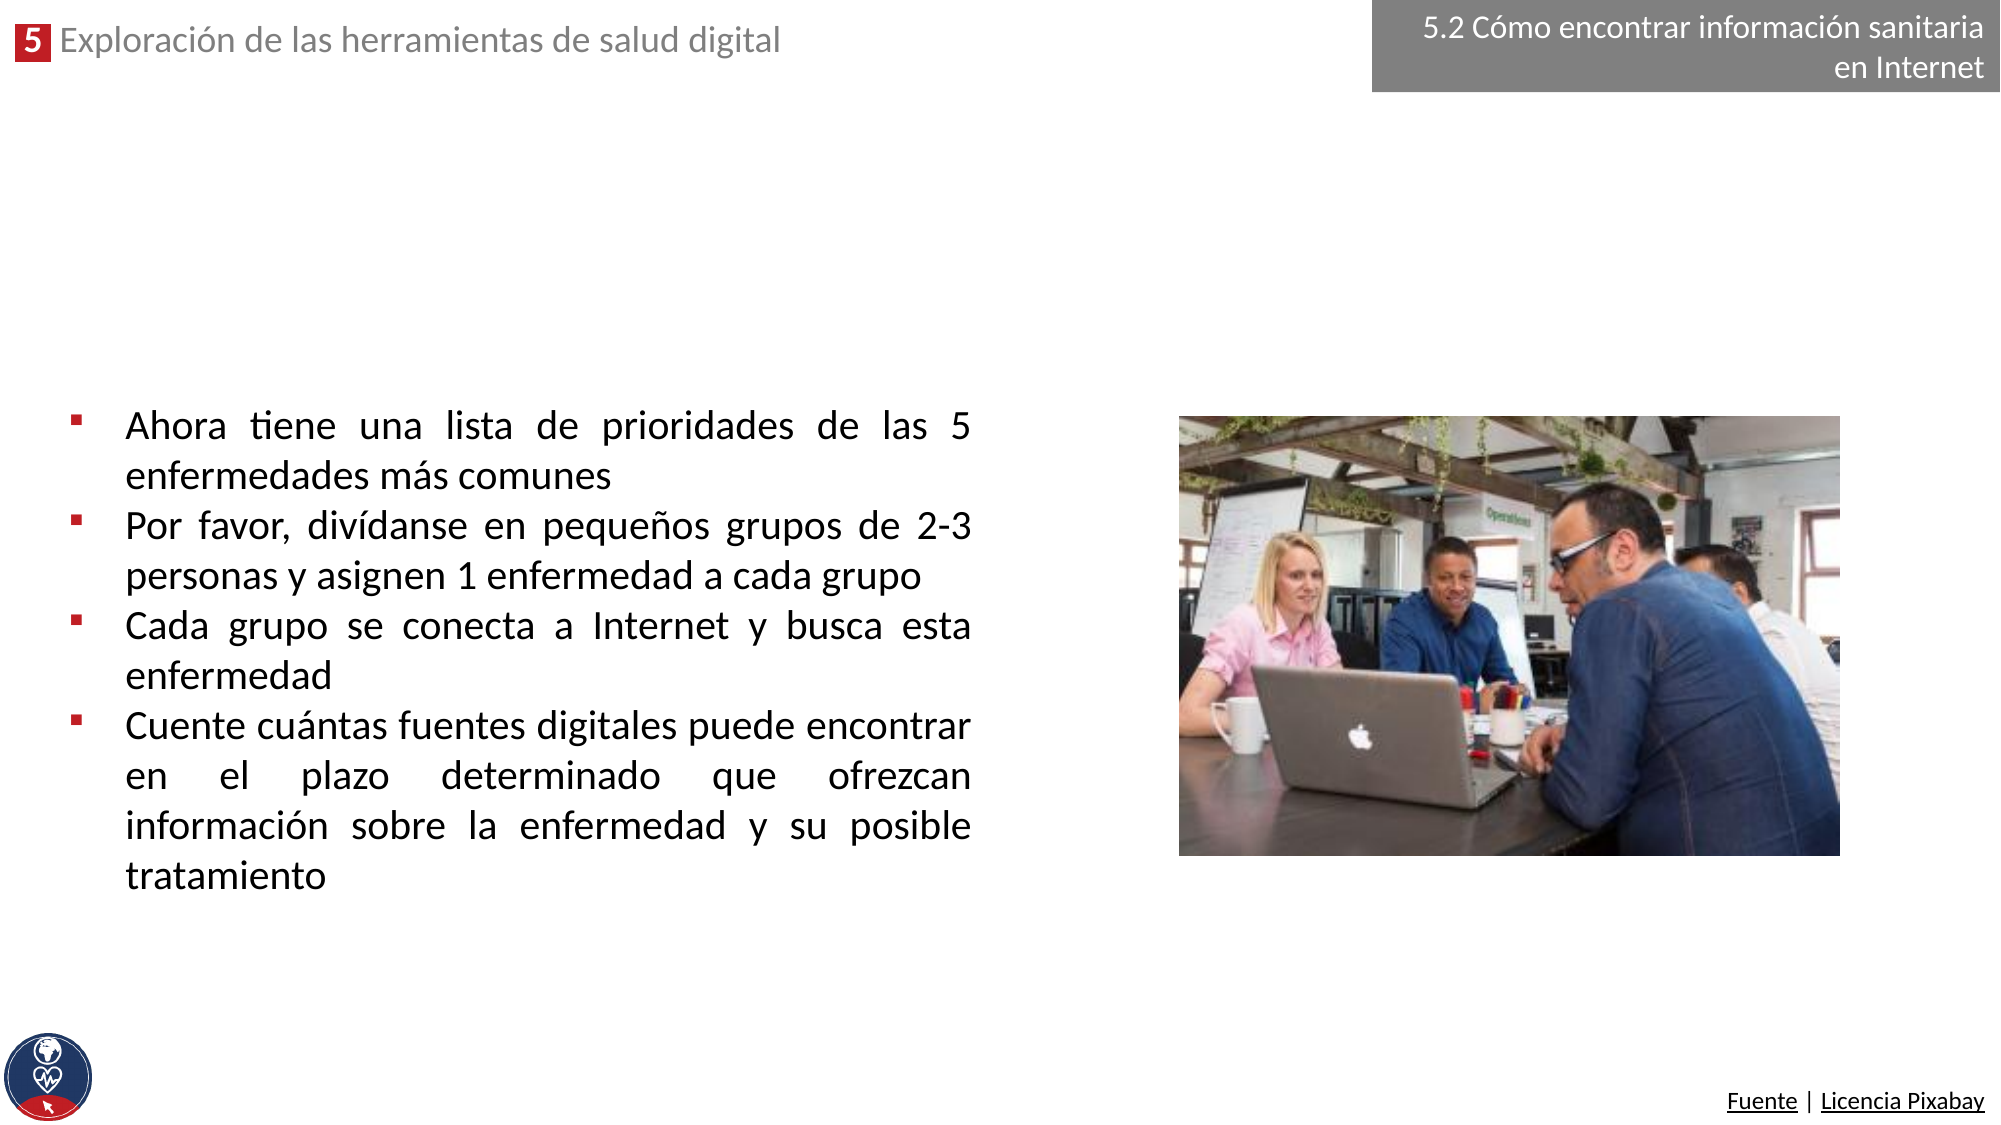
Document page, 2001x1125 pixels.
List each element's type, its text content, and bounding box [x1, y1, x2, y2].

picture [4, 1033, 92, 1121]
picture [1179, 416, 1840, 856]
text_box Fuente | Licencia Pixabay [560, 1077, 2000, 1123]
text_box Ahora tiene una lista de prioridades de las 5 enfermedades más comunes Por favor, divídanse en pequeños grupos de 2-3 personas y asignen 1 enfermedad a cada grupo Cada grupo se conecta a Internet y busca esta enfermedad Cuente cuántas fuentes digitales puede encontrar en el plazo determinado que ofrezcan información sobre la enfermedad y su posible tratamiento [54, 290, 988, 1024]
text_box 5.2 Cómo encontrar información sanitaria en Internet [1372, 0, 2000, 93]
